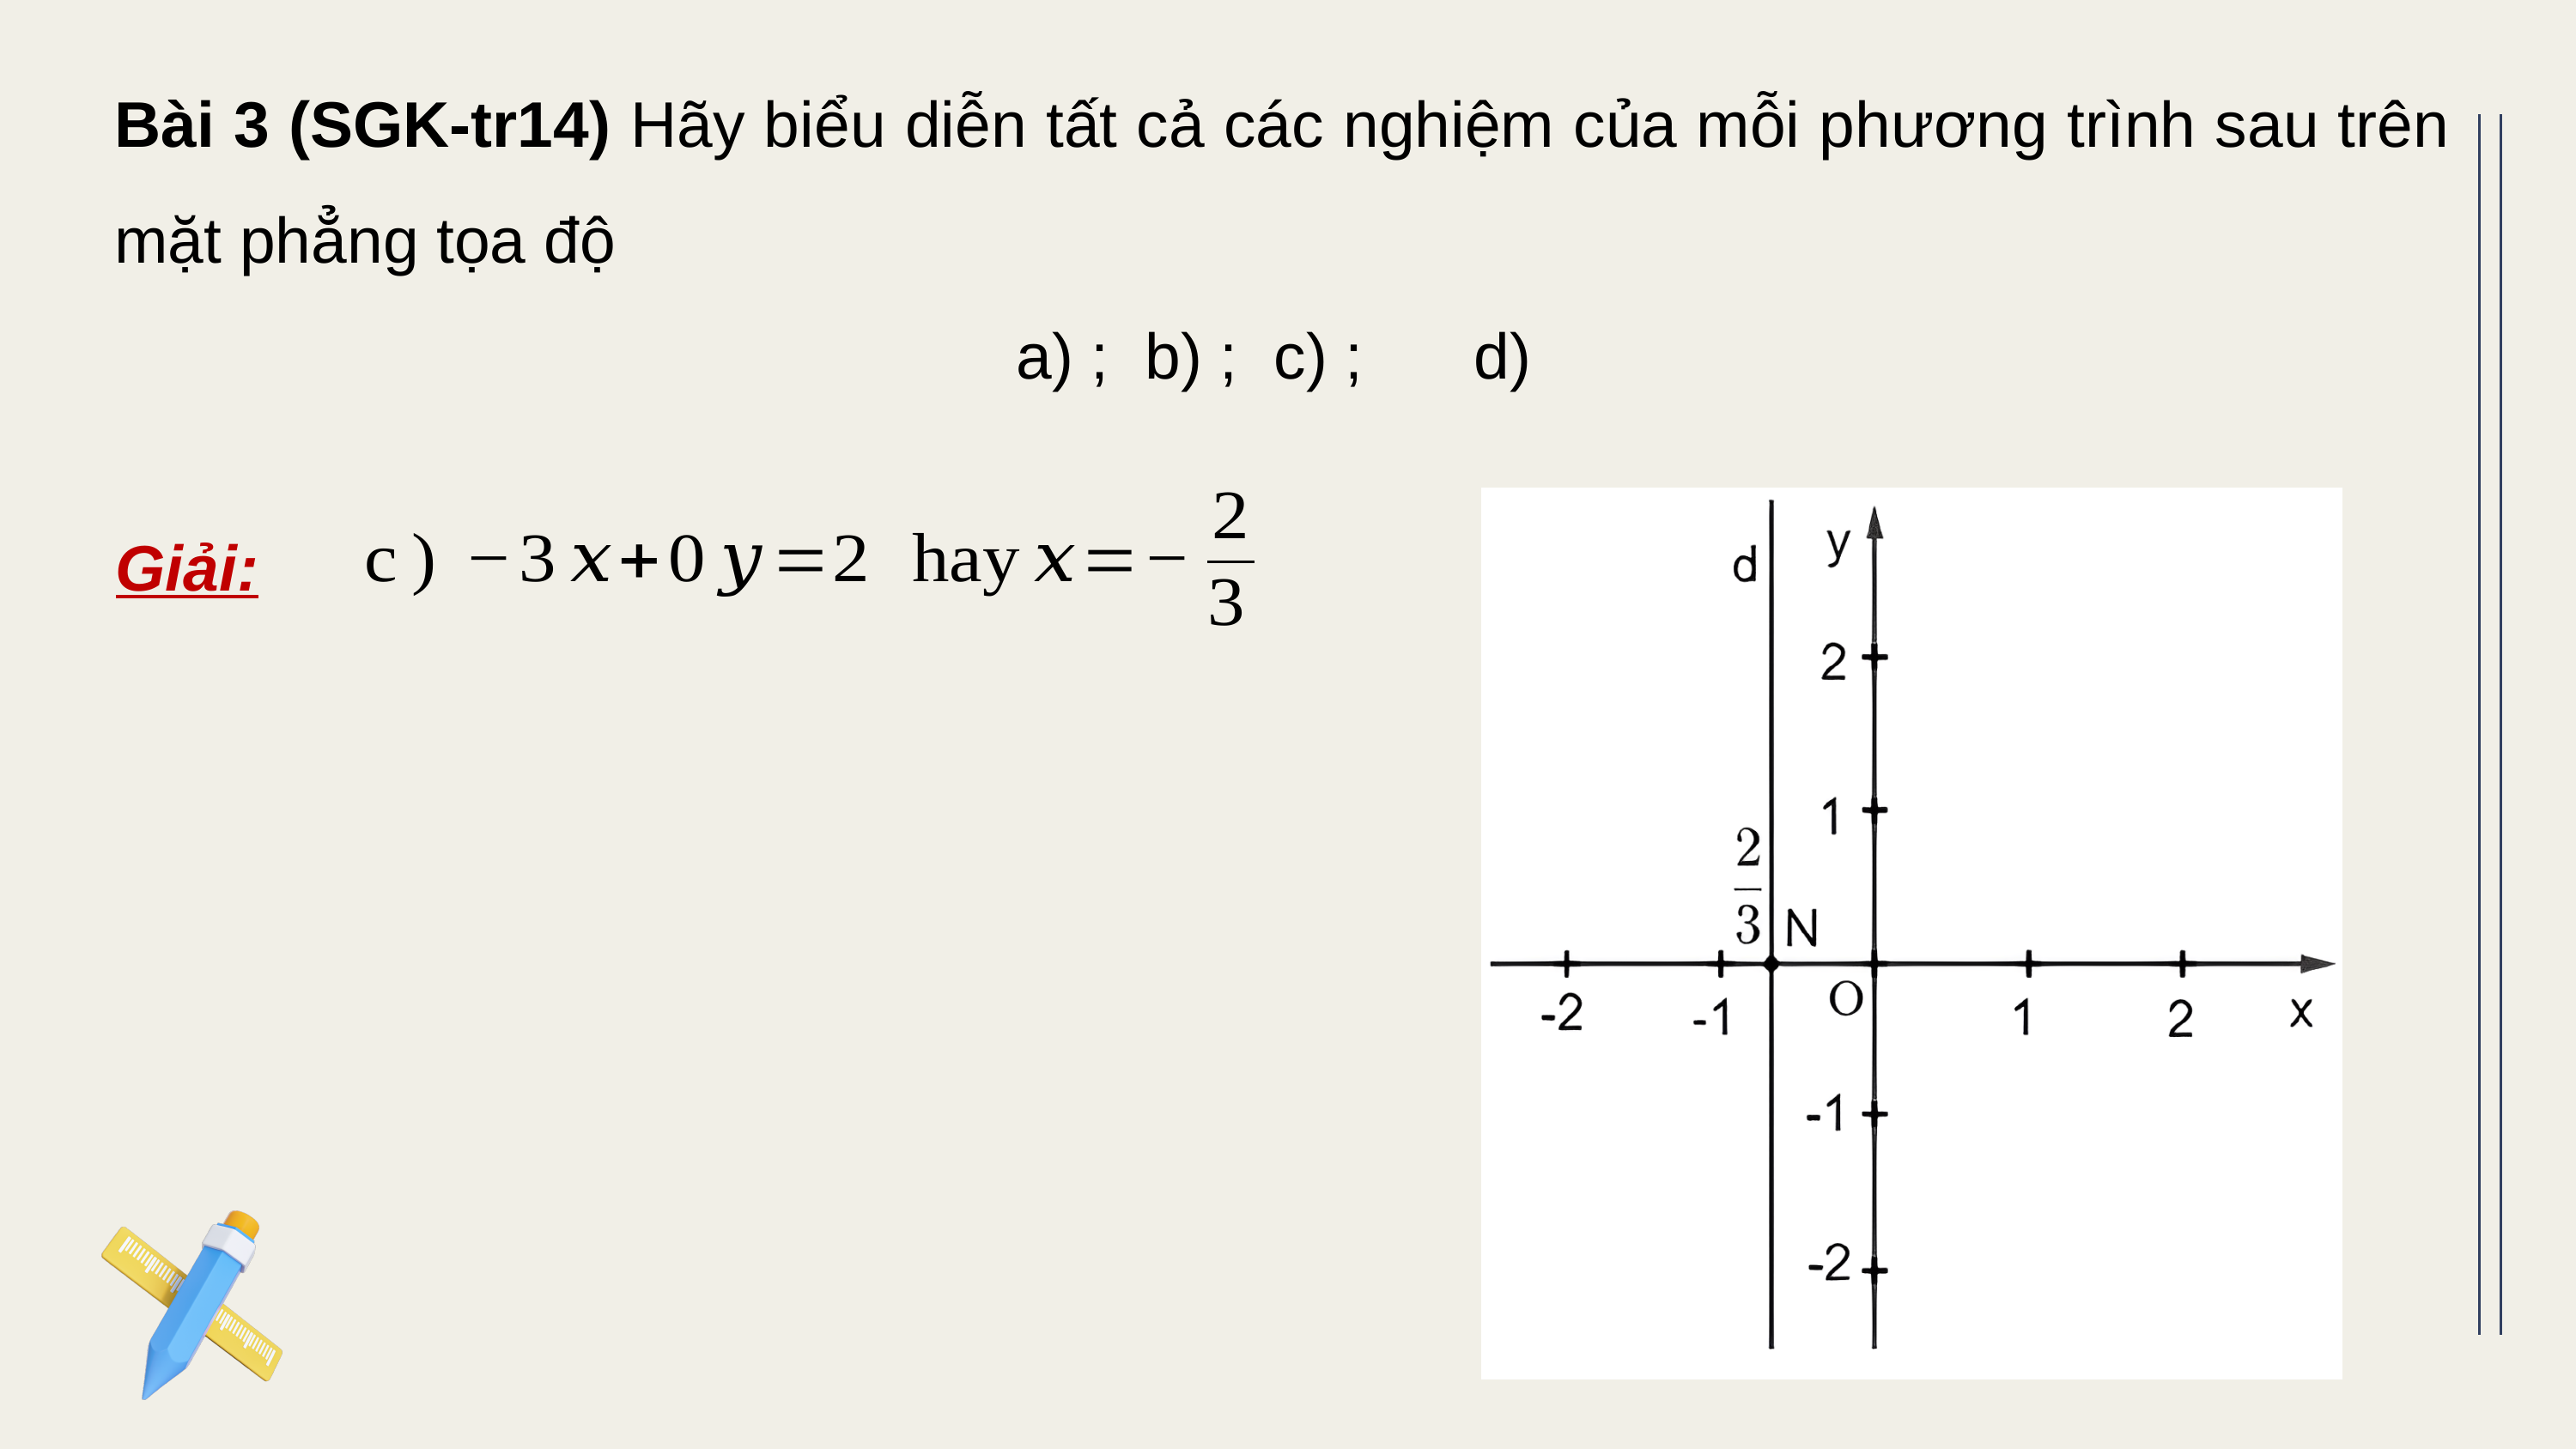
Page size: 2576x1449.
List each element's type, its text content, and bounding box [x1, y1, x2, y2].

text_box Giải: [102, 520, 272, 610]
picture [101, 1210, 283, 1400]
picture [1480, 488, 2342, 1379]
